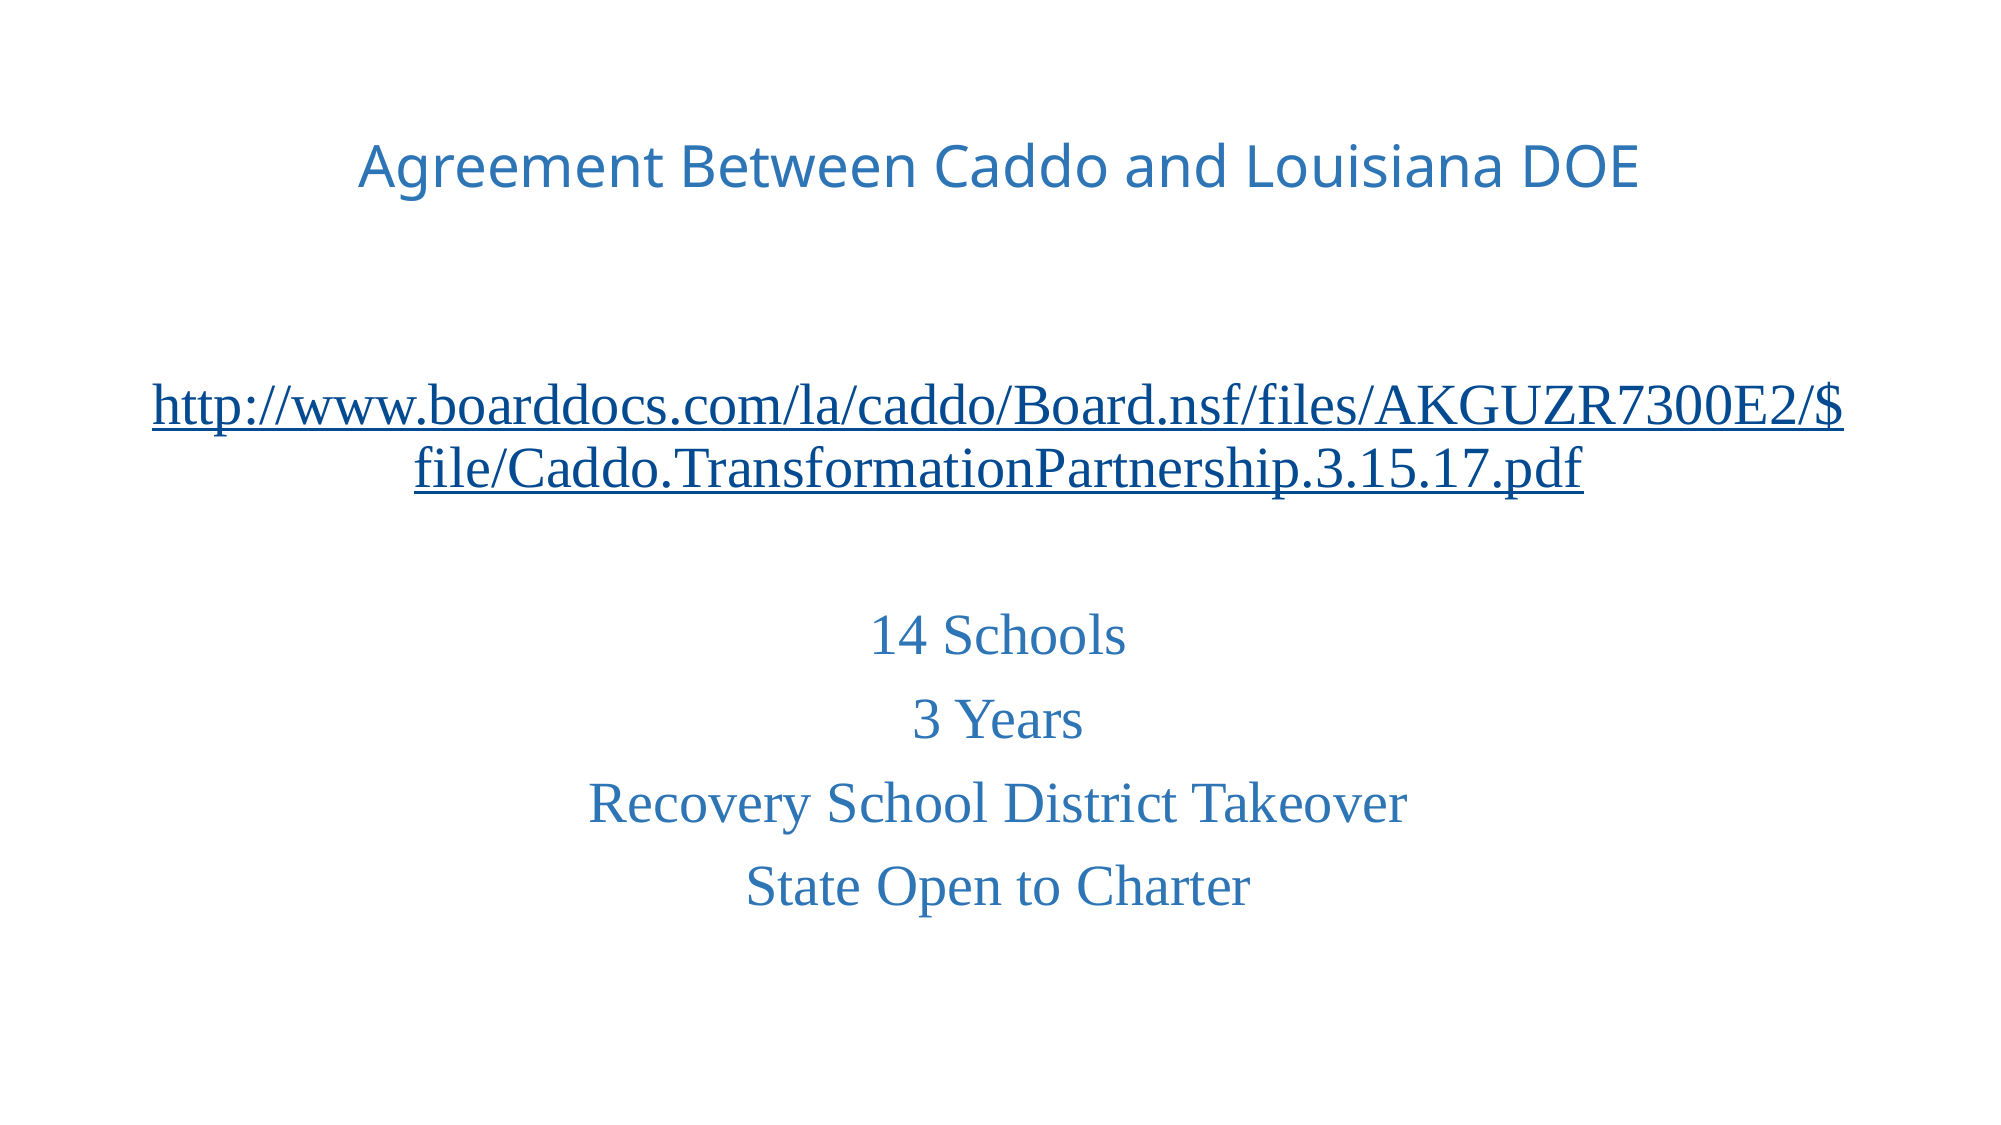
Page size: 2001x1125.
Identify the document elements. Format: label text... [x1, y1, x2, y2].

list http://www.boarddocs.com/la/caddo/Board.nsf/files/AKGUZR7300E2/$file/Caddo.TransformationPartnership.3.15.17.pdf 14 Schools 3 Years Recovery School District Takeover State Open to Charter [98, 366, 1899, 1125]
title Agreement Between Caddo and Louisiana DOE [137, 59, 1863, 278]
